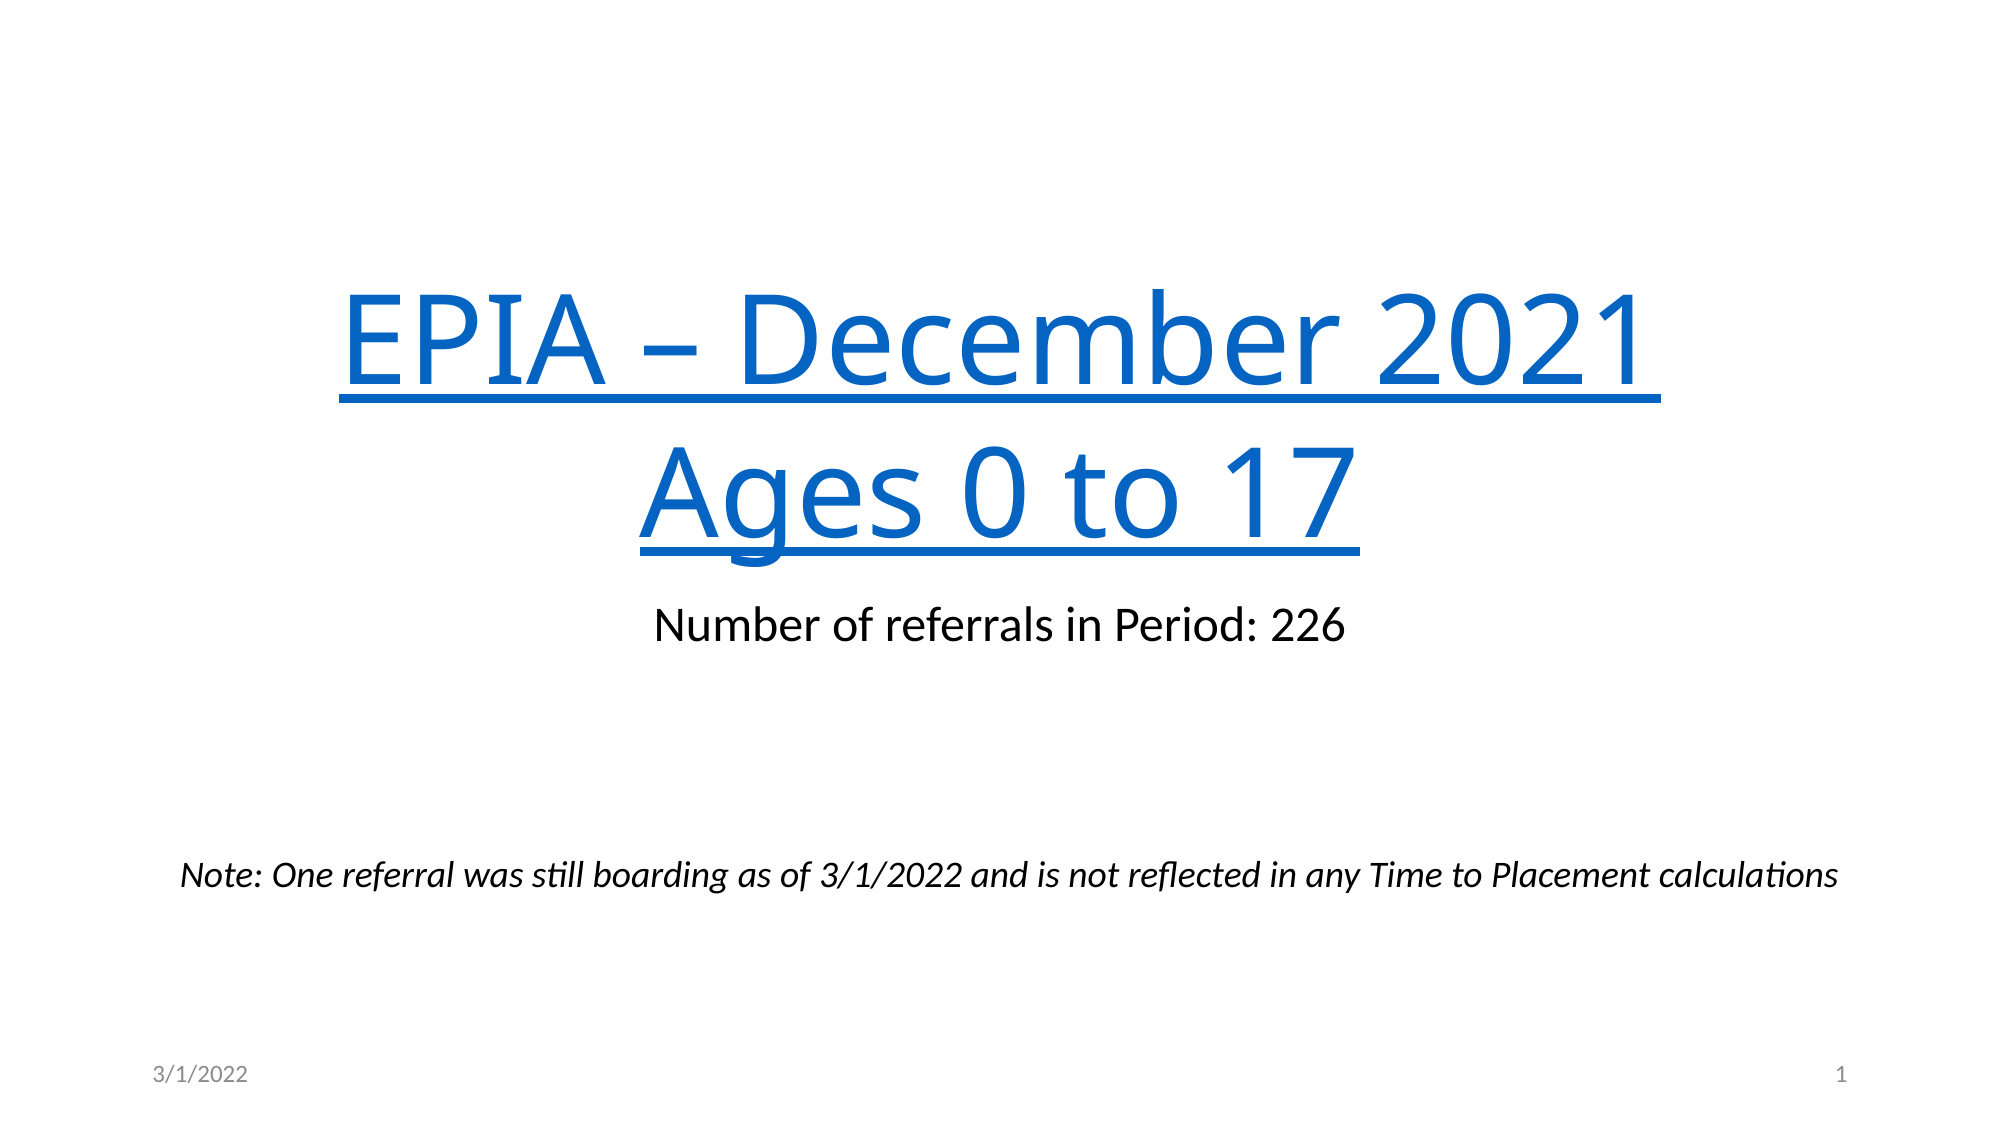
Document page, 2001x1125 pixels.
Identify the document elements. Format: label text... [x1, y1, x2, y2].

text_box Note: One referral was still boarding as of 3/1/2022 and is not reflected in any Time to Placement calculations [165, 842, 1855, 902]
subtitle Number of referrals in Period: 226 [249, 590, 1750, 842]
slide_number 1 [1412, 1042, 1863, 1103]
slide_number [137, 1042, 588, 1103]
title EPIA – December 2021 Ages 0 to 17 [249, 184, 1750, 576]
